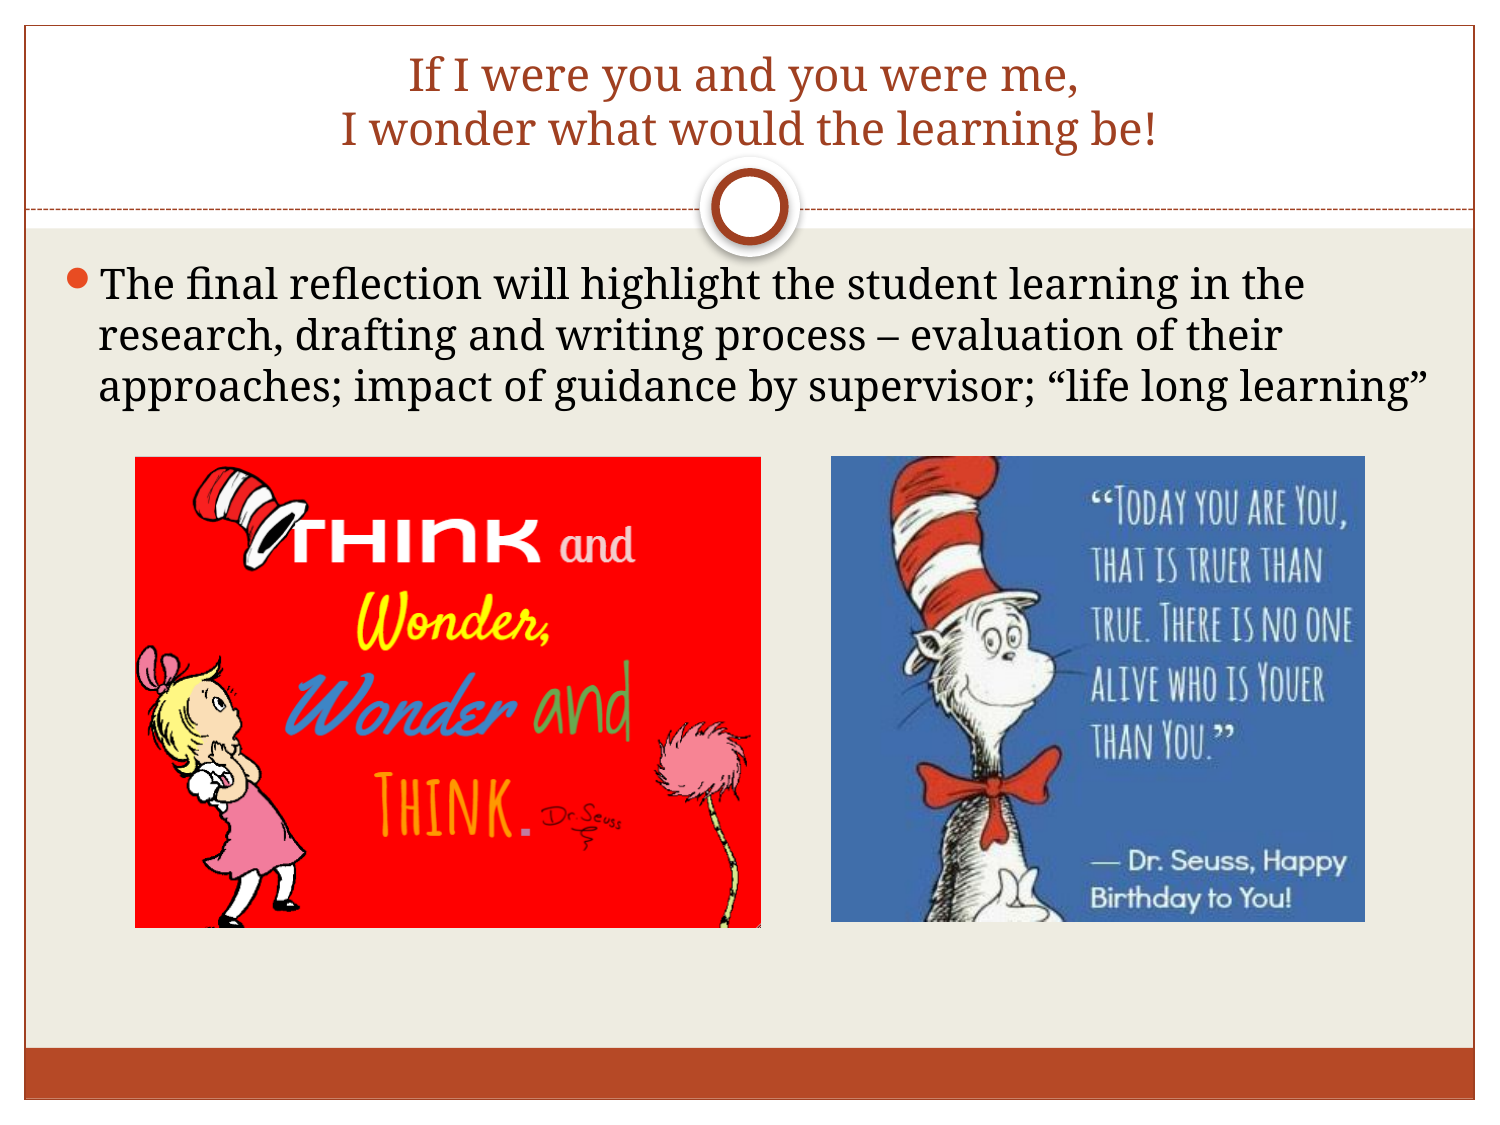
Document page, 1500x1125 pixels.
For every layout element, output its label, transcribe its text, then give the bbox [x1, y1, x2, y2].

picture [831, 455, 1365, 923]
picture [135, 455, 761, 928]
list The final reflection will highlight the student learning in the research, drafting and writing process – evaluation of their approaches; impact of guidance by supervisor; “life long learning” [49, 250, 1445, 1001]
title If I were you and you were me, I wonder what would the learning be! [49, 37, 1450, 162]
